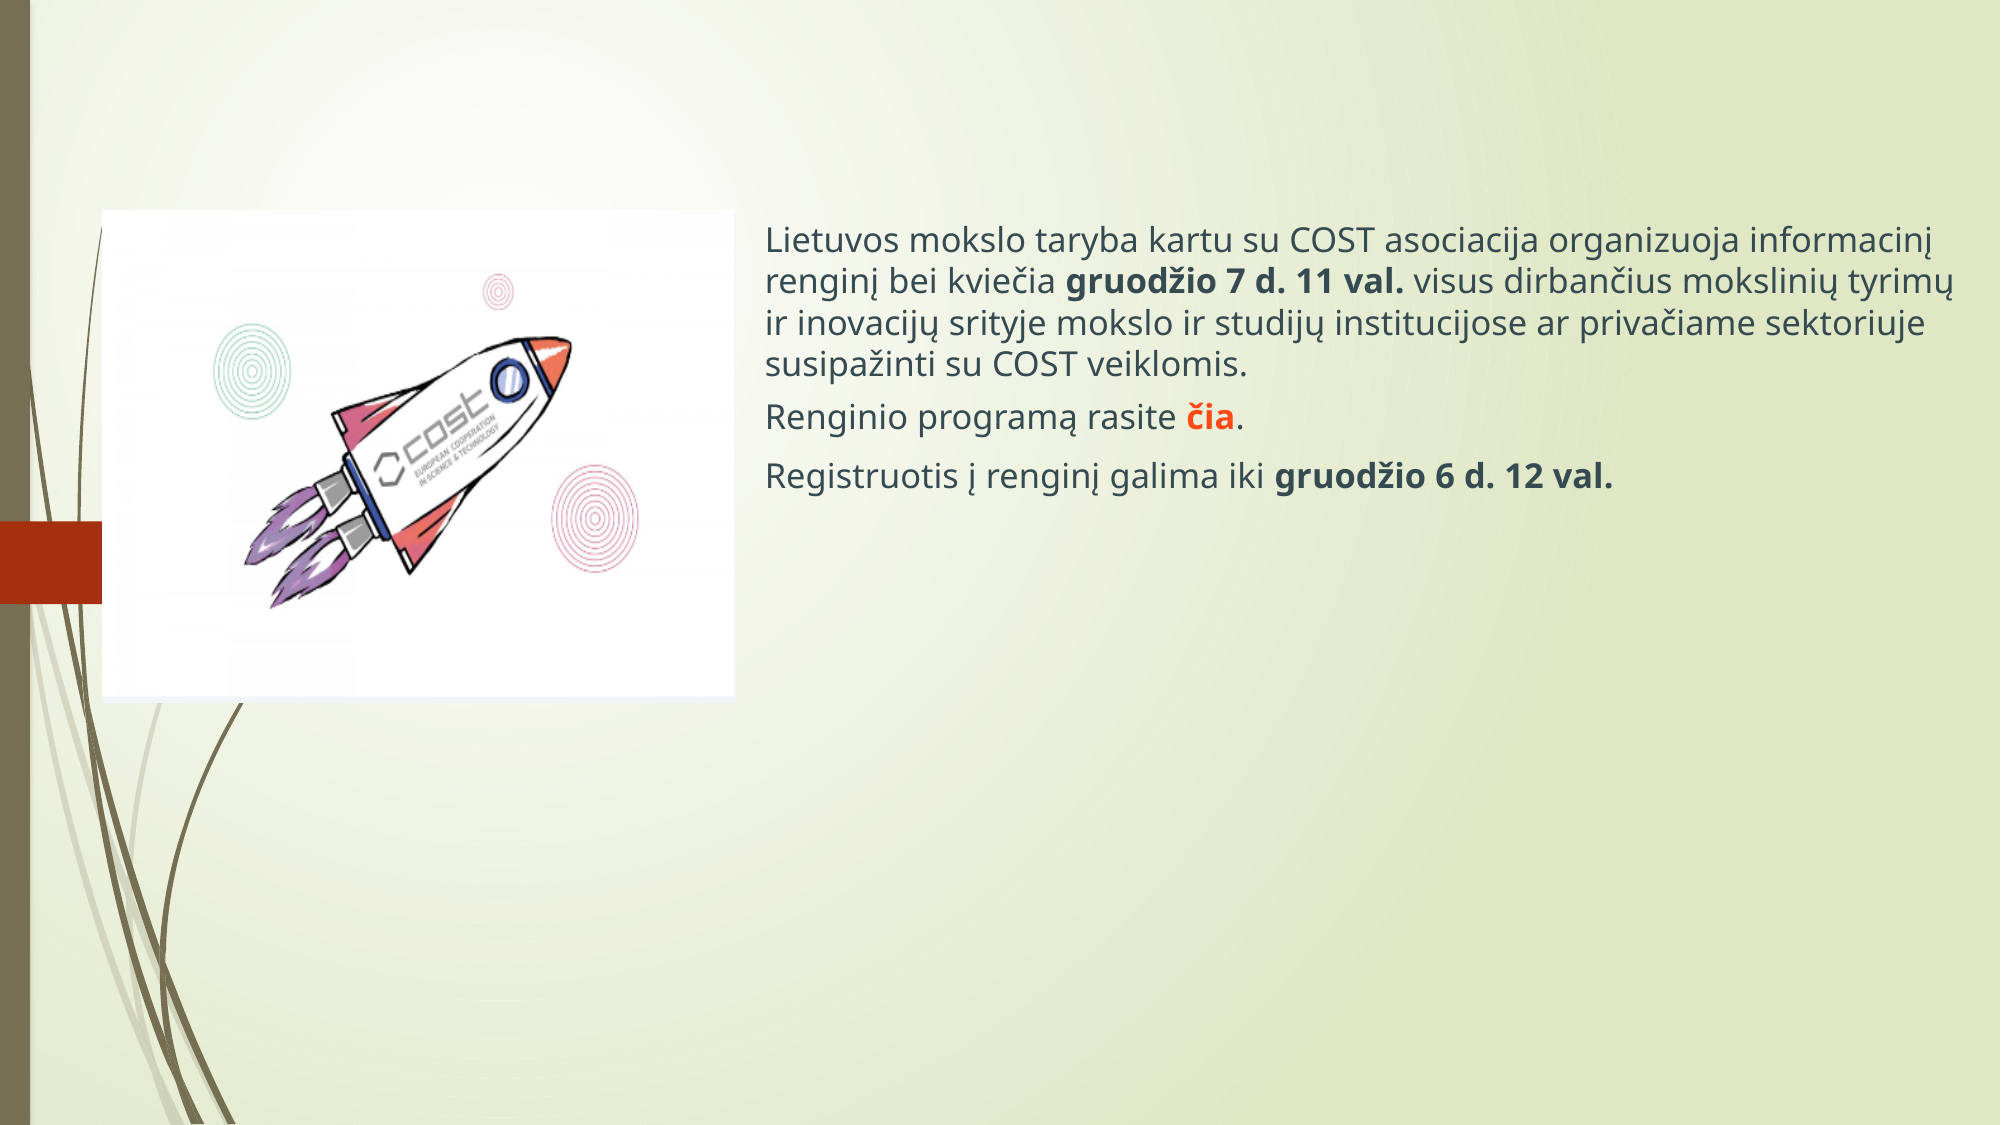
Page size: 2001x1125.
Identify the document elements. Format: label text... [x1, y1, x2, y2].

picture [102, 210, 736, 703]
list Lietuvos mokslo taryba kartu su COST asociacija organizuoja informacinį renginį bei kviečia gruodžio 7 d. 11 val. visus dirbančius mokslinių tyrimų ir inovacijų srityje mokslo ir studijų institucijose ar privačiame sektoriuje susipažinti su COST veiklomis. Renginio programą rasite čia. Registruotis į renginį galima iki gruodžio 6 d. 12 val. [749, 210, 1989, 507]
